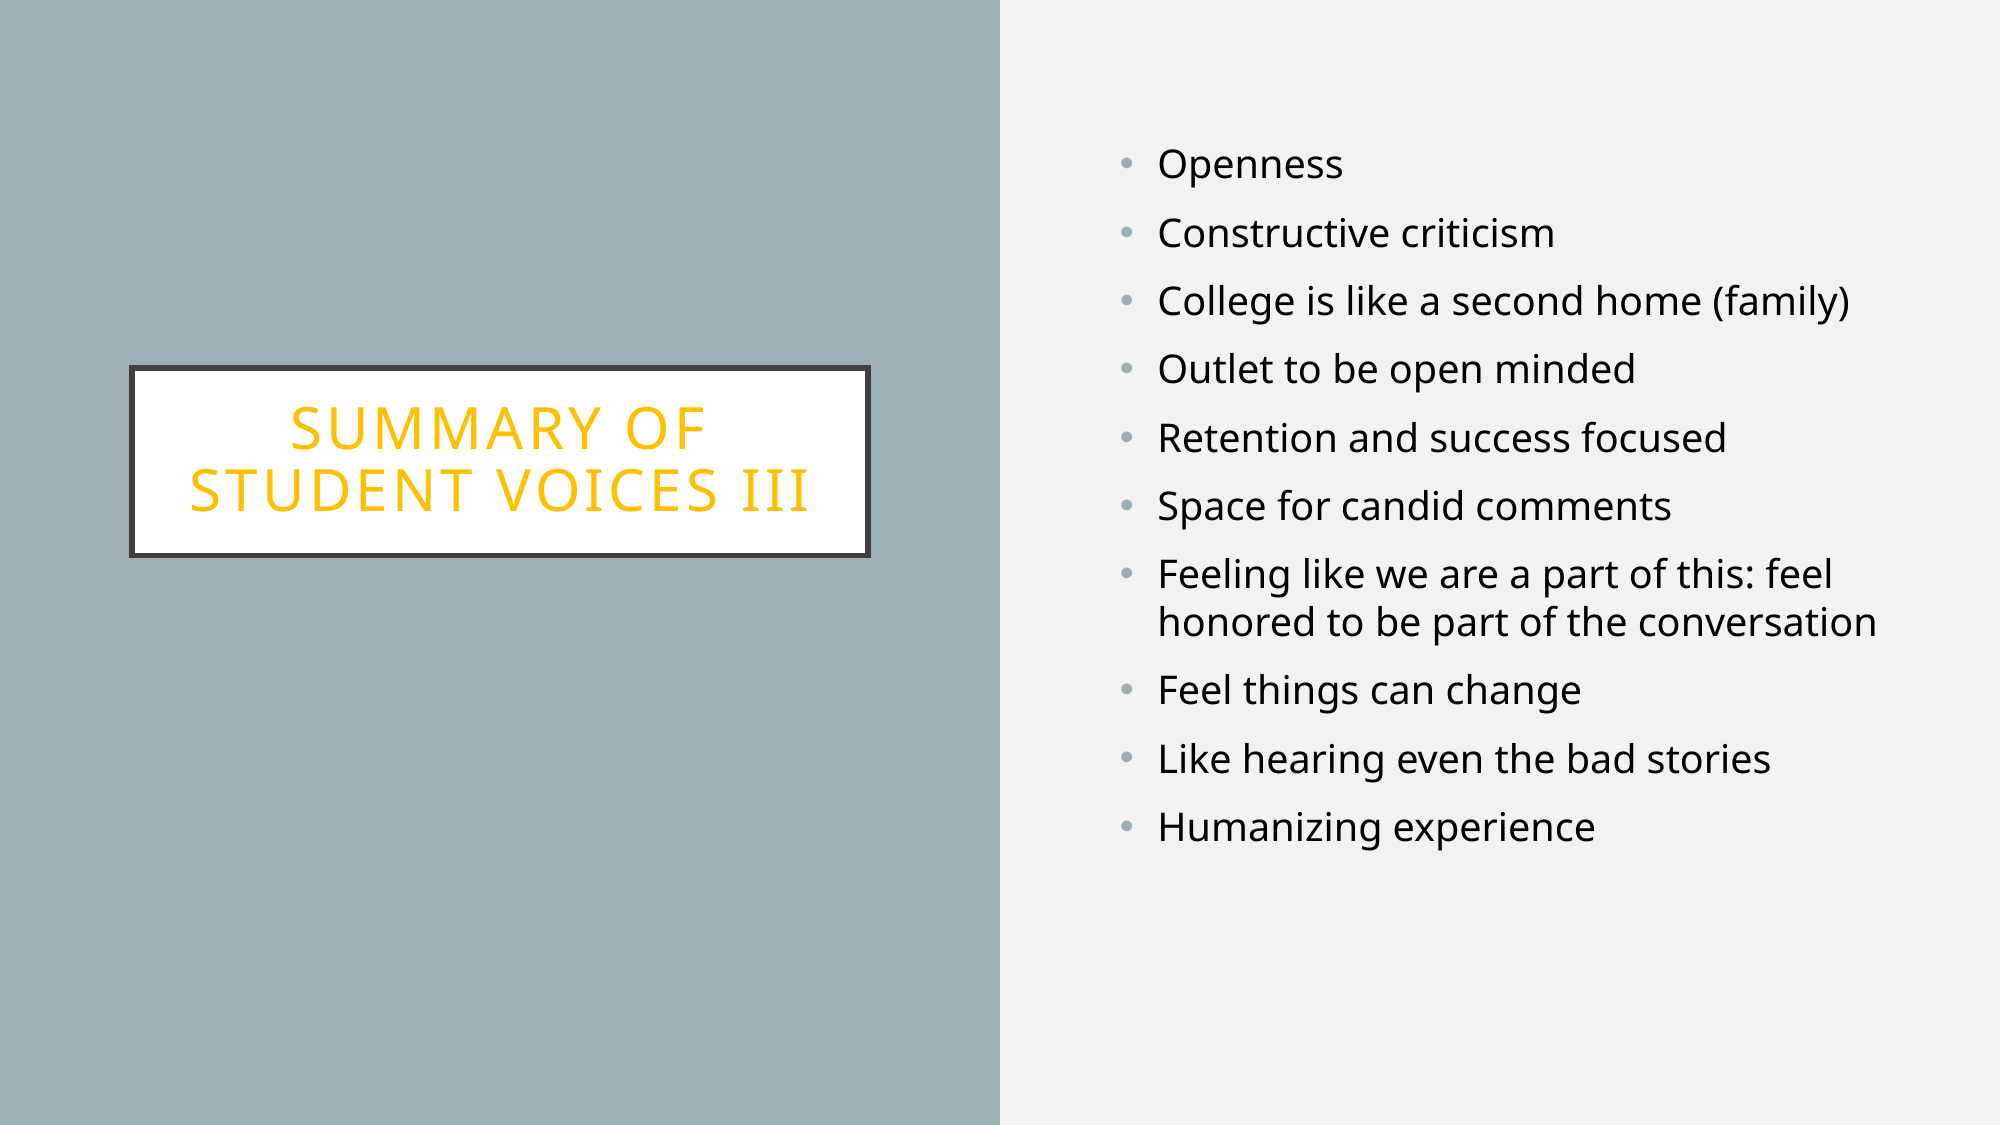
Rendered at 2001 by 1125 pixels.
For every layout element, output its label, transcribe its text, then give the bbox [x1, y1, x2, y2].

list Openness Constructive criticism College is like a second home (family) Outlet to be open minded Retention and success focused Space for candid comments Feeling like we are a part of this: feel honored to be part of the conversation Feel things can change Like hearing even the bad stories Humanizing experience [1104, 131, 1895, 993]
title Summary of Student Voices III [129, 365, 871, 558]
